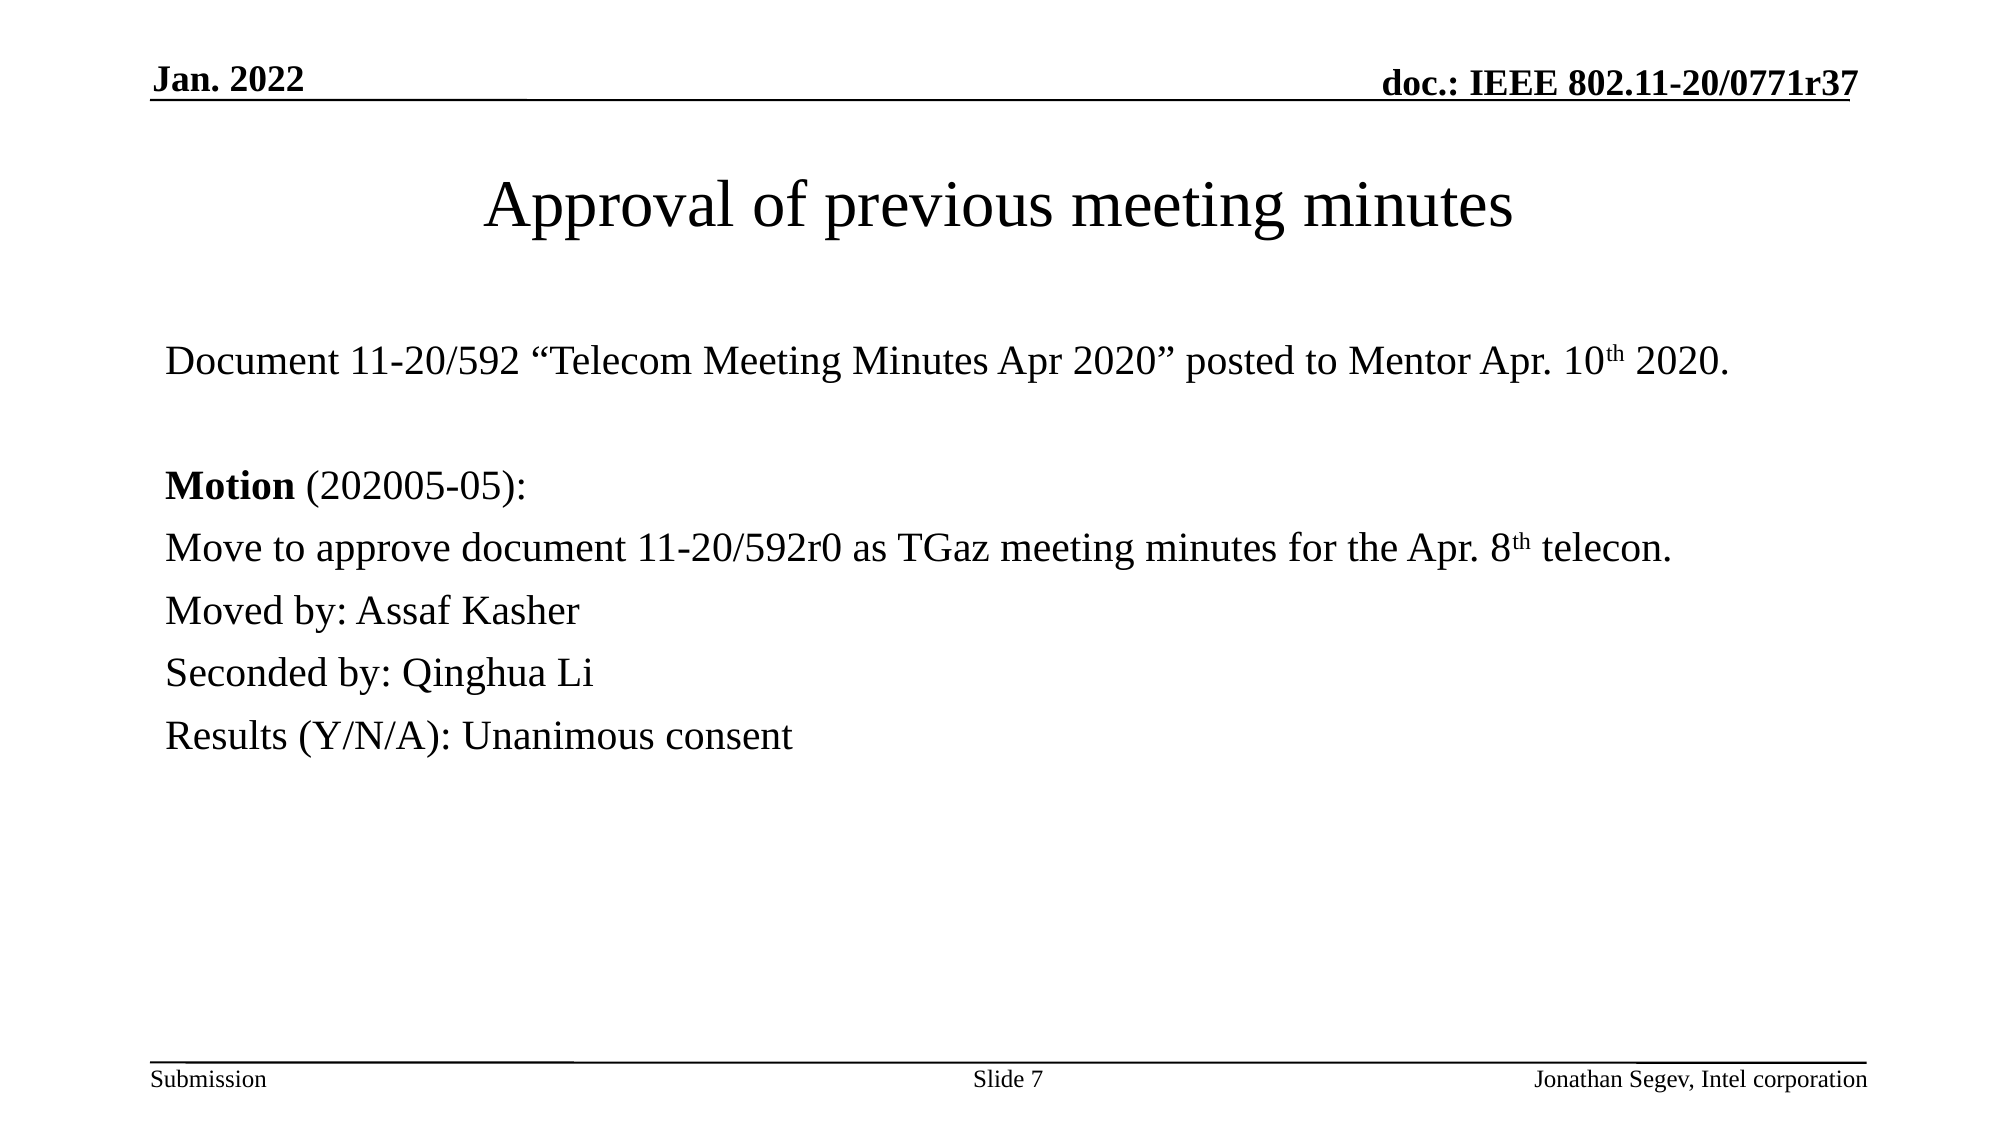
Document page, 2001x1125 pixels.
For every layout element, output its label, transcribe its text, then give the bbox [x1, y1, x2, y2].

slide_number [152, 54, 563, 100]
title Approval of previous meeting minutes [149, 112, 1850, 288]
slide_number Slide 7 [950, 1061, 1067, 1123]
footer Jonathan Segev, Intel corporation [1171, 1061, 1869, 1093]
list Document 11-20/592 “Telecom Meeting Minutes Apr 2020” posted to Mentor Apr. 10th 2020. Motion (202005-05): Move to approve document 11-20/592r0 as TGaz meeting minutes for the Apr. 8th telecon. Moved by: Assaf Kasher Seconded by: Qinghua Li Results (Y/N/A): Unanimous consent [149, 324, 1850, 1000]
